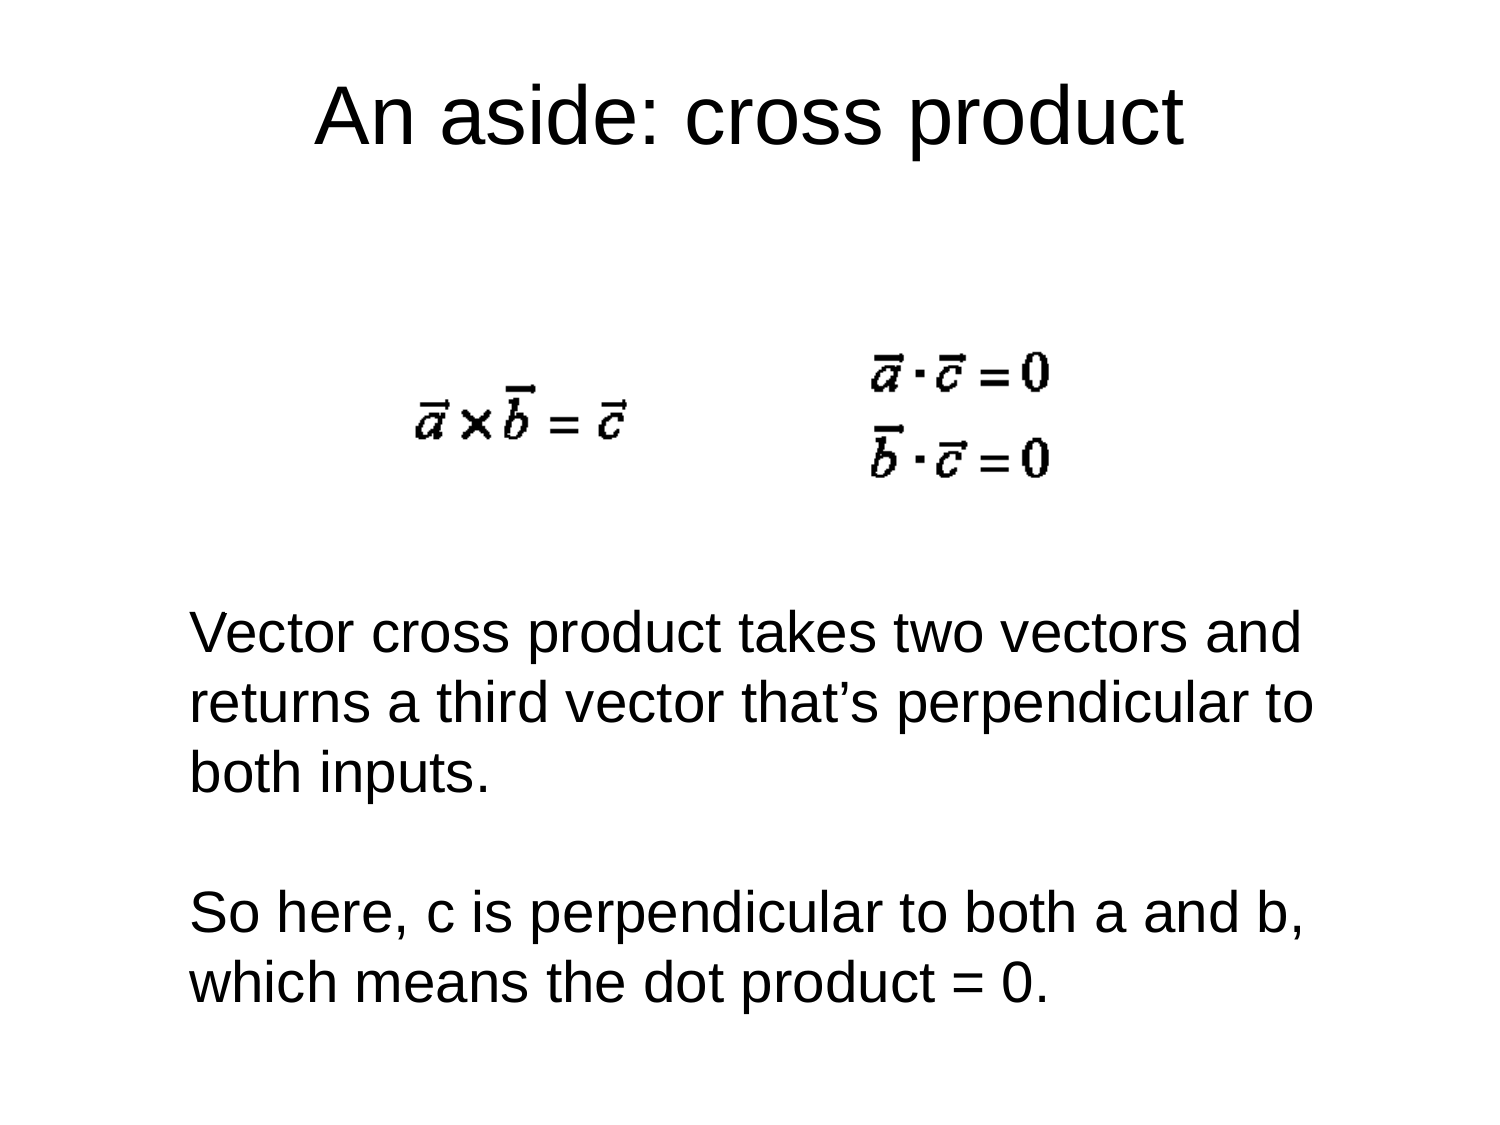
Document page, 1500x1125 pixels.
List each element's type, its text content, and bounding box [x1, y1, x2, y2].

title An aside: cross product [74, 17, 1426, 206]
text_box Vector cross product takes two vectors and returns a third vector that’s perpendicular to both inputs. So here, c is perpendicular to both a and b, which means the dot product = 0. [174, 586, 1343, 1022]
picture [224, 274, 663, 613]
picture [837, 274, 1163, 613]
